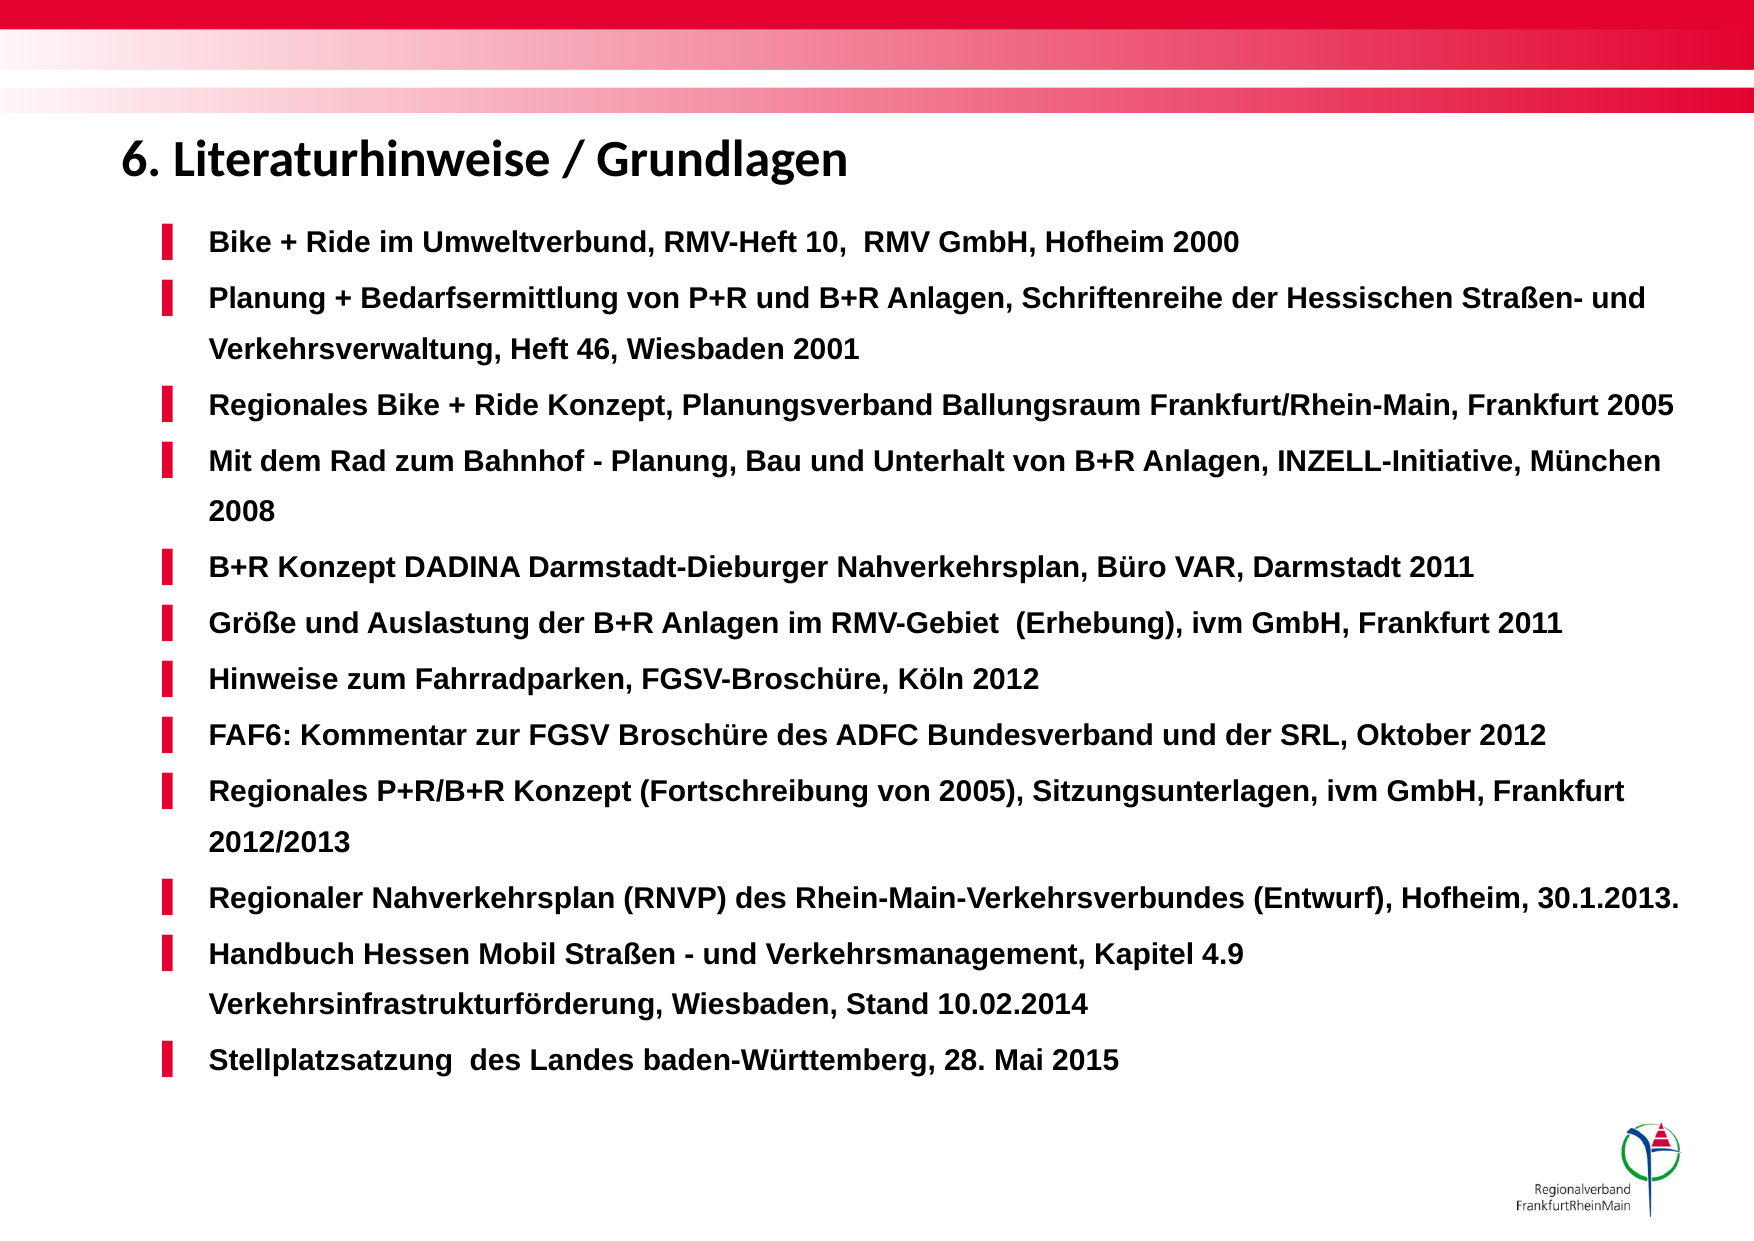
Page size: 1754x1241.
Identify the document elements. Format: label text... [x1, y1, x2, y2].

title 6. Literaturhinweise / Grundlagen [120, 123, 1700, 256]
list Bike + Ride im Umweltverbund, RMV-Heft 10, RMV GmbH, Hofheim 2000 Planung + Bedarfsermittlung von P+R und B+R Anlagen, Schriftenreihe der Hessischen Straßen- und Verkehrsverwaltung, Heft 46, Wiesbaden 2001 Regionales Bike + Ride Konzept, Planungsverband Ballungsraum Frankfurt/Rhein-Main, Frankfurt 2005 Mit dem Rad zum Bahnhof - Planung, Bau und Unterhalt von B+R Anlagen, INZELL-Initiative, München 2008 B+R Konzept DADINA Darmstadt-Dieburger Nahverkehrsplan, Büro VAR, Darmstadt 2011 Größe und Auslastung der B+R Anlagen im RMV-Gebiet (Erhebung), ivm GmbH, Frankfurt 2011 Hinweise zum Fahrradparken, FGSV-Broschüre, Köln 2012 FAF6: Kommentar zur FGSV Broschüre des ADFC Bundesverband und der SRL, Oktober 2012 Regionales P+R/B+R Konzept (Fortschreibung von 2005), Sitzungsunterlagen, ivm GmbH, Frankfurt 2012/2013 Regionaler Nahverkehrsplan (RNVP) des Rhein-Main-Verkehrsverbundes (Entwurf), Hofheim, 30.1.2013. Handbuch Hessen Mobil Straßen - und Verkehrsmanagement, Kapitel 4.9 Verkehrsinfrastrukturförderung, Wiesbaden, Stand 10.02.2014 Stellplatzsatzung des Landes baden-Württemberg, 28. Mai 2015 [147, 159, 1715, 1140]
picture [1517, 1140, 1682, 1217]
